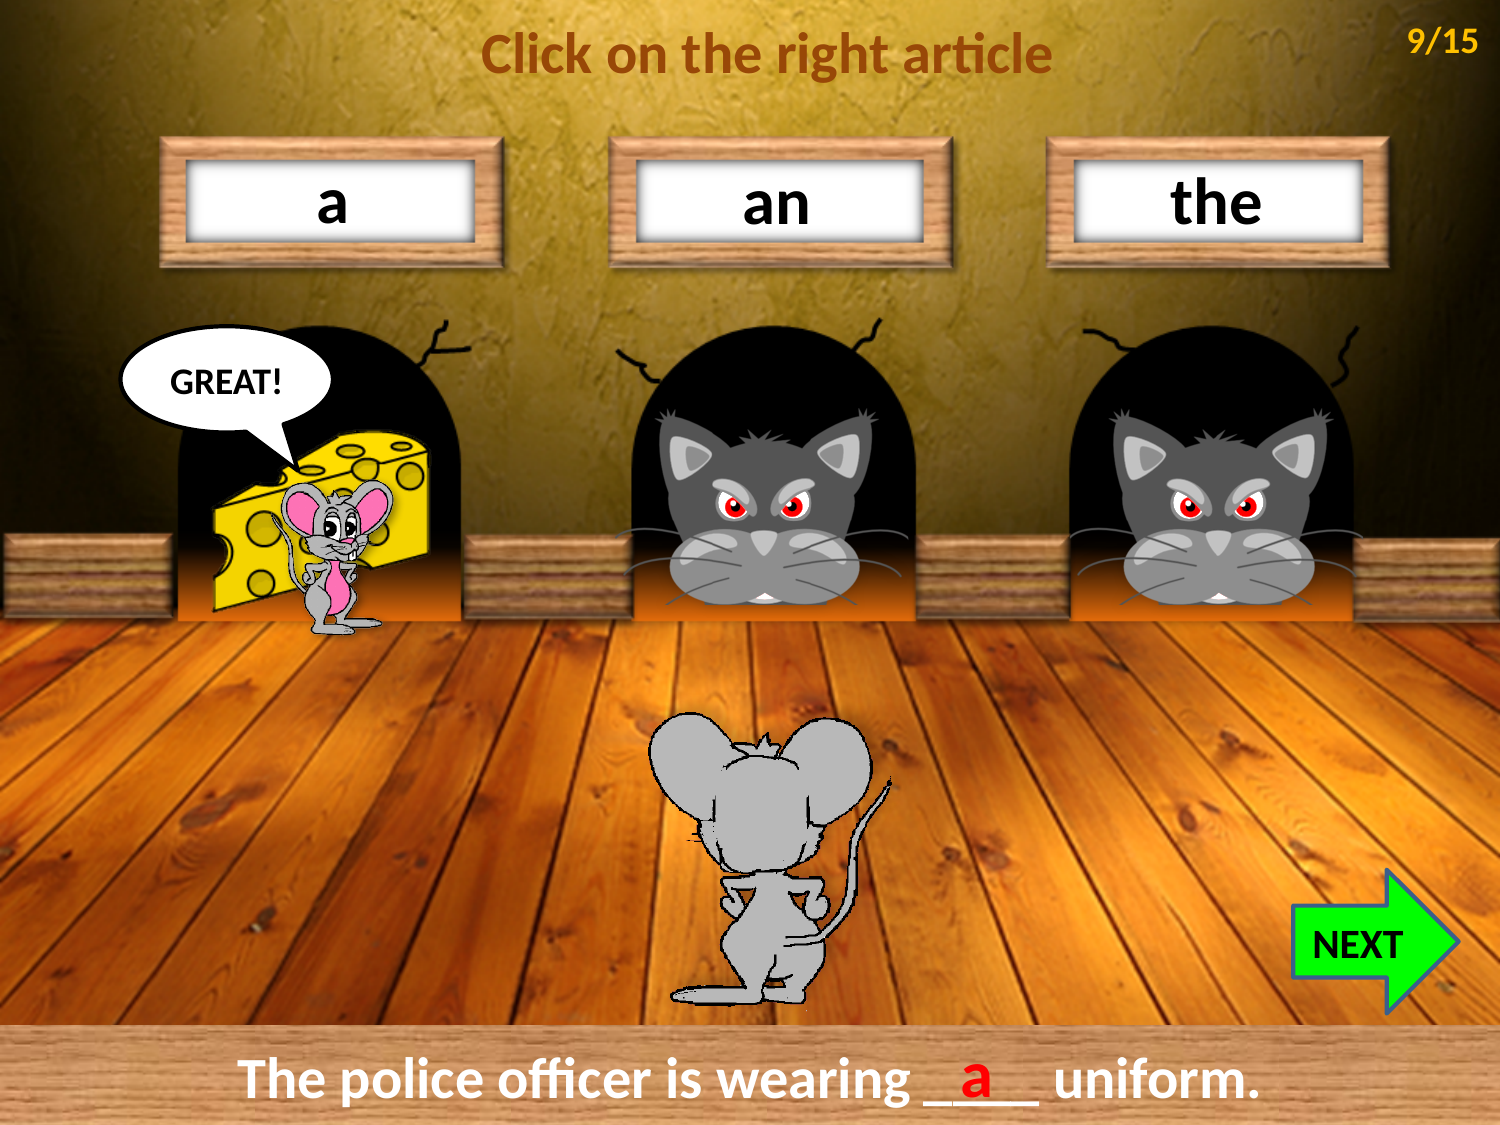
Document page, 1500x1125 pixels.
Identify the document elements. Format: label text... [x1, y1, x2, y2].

text_box a [909, 1023, 1046, 1119]
picture [0, 0, 1500, 1023]
text_box Click on the right article [419, 7, 1117, 93]
text_box an [626, 150, 928, 246]
text_box The police officer is wearing ____ uniform. [0, 1023, 1500, 1125]
text_box 9/15 [1350, 5, 1496, 72]
text_box the [1080, 150, 1353, 246]
text_box GREAT! [118, 324, 336, 432]
text_box a [183, 148, 484, 244]
text_box NEXT [1291, 867, 1461, 1016]
